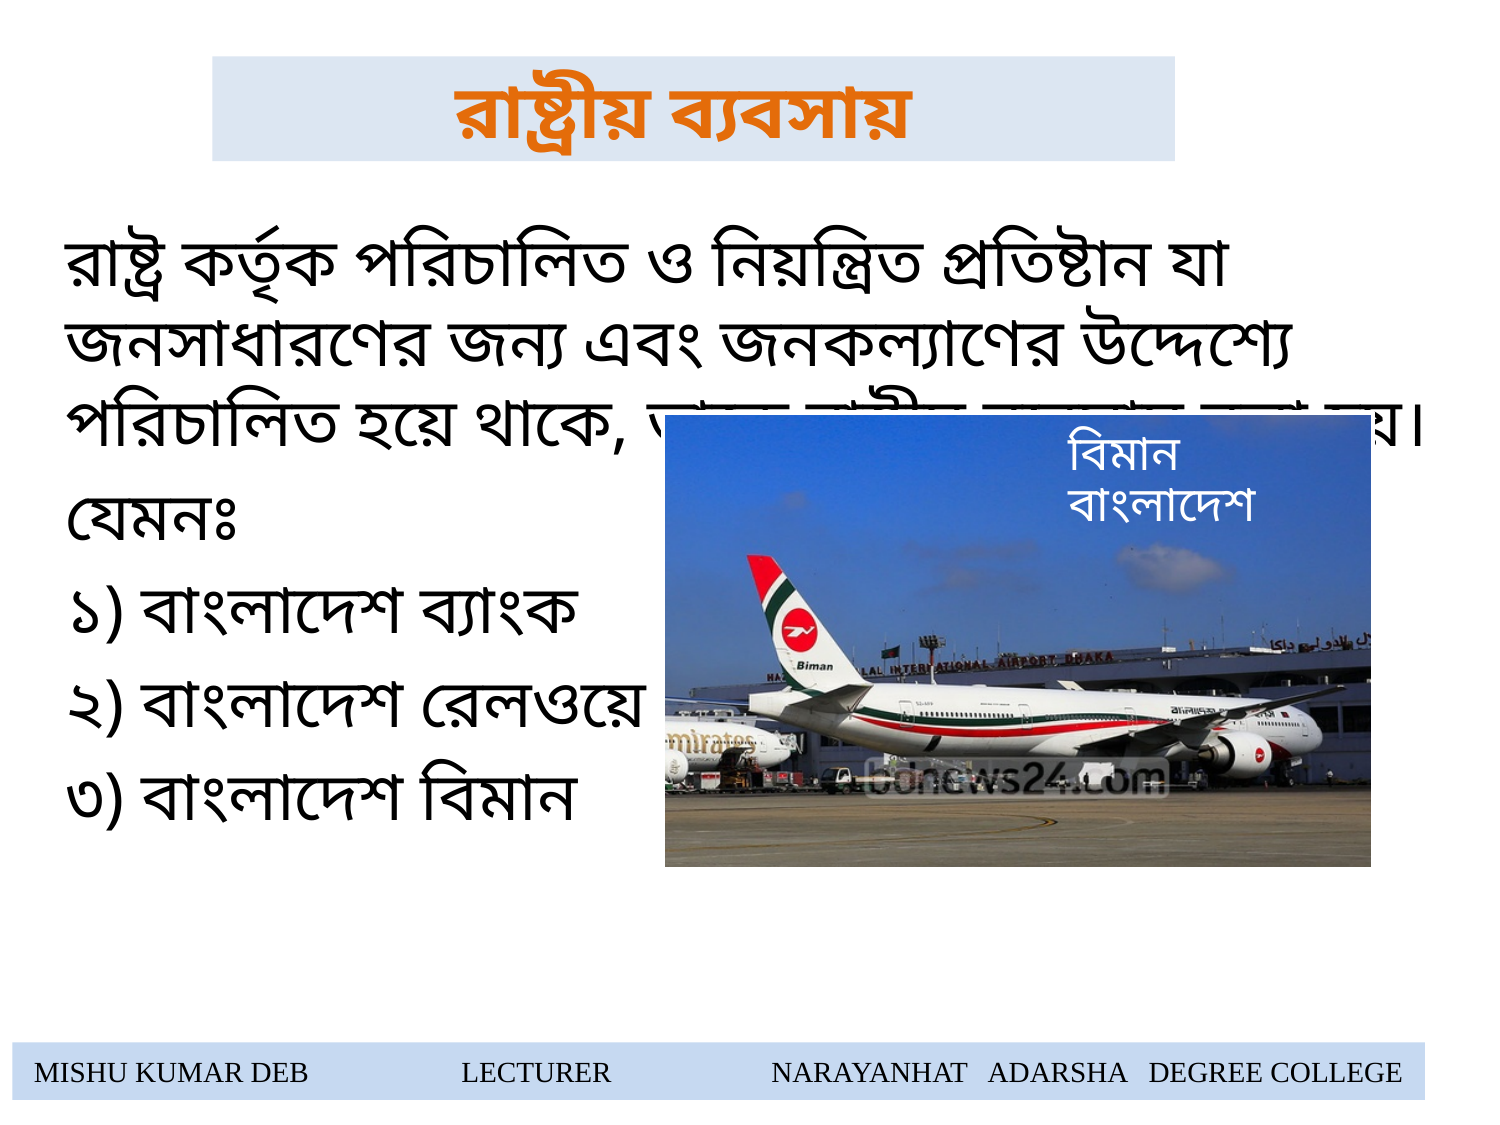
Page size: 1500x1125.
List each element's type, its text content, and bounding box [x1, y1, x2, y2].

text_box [612, 412, 1451, 901]
list রাষ্ট্র কর্তৃক পরিচালিত ও নিয়ন্ত্রিত প্রতিষ্টান যা জনসাধারণের জন্য এবং জনকল্যাণের উদ্দেশ্যে পরিচালিত হয়ে থাকে, তাকে রাষ্ট্রীয় ব্যবসায় বলা হয়। যেমনঃ ১) বাংলাদেশ ব্যাংক ২) বাংলাদেশ রেলওয়ে ৩) বাংলাদেশ বিমান [50, 212, 1463, 988]
text_box রাষ্ট্রীয় ব্যবসায় [212, 56, 1175, 162]
text_box MISHU KUMAR DEB LECTURER NARAYANHAT ADARSHA DEGREE COLLEGE [12, 1042, 1425, 1100]
